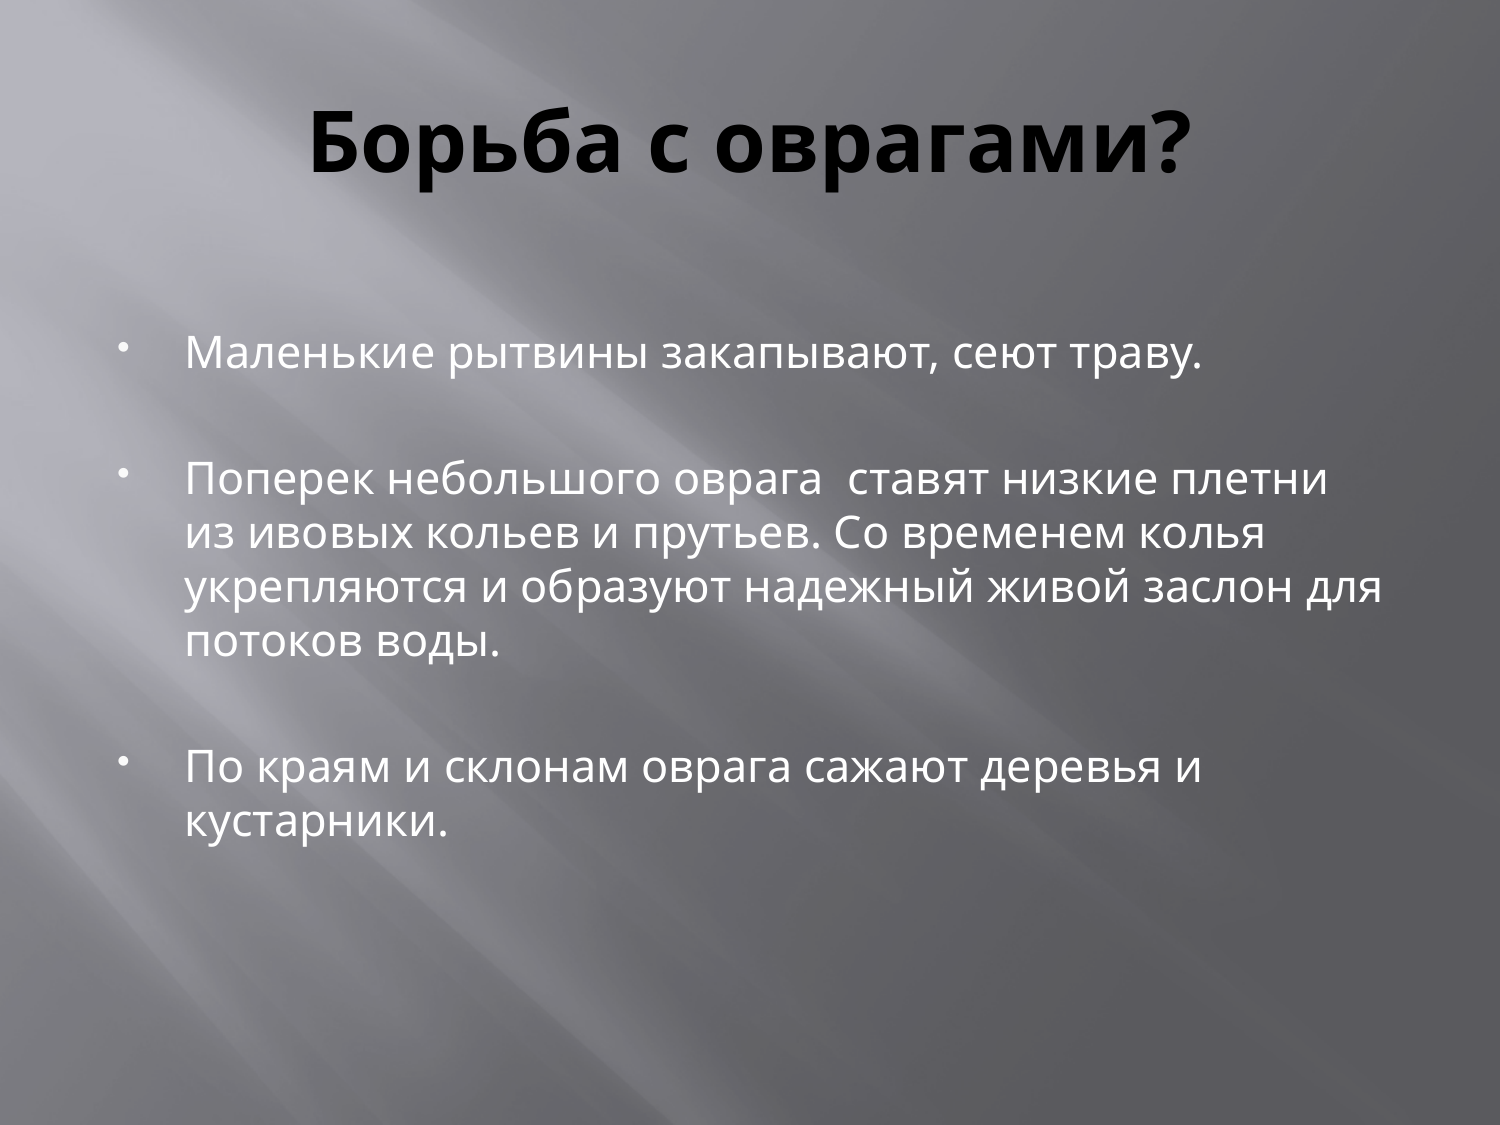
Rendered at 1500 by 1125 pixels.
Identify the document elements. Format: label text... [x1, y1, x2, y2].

title Борьба с оврагами? [75, 44, 1425, 233]
list Маленькие рытвины закапывают, сеют траву. Поперек небольшого оврага ставят низкие плетни из ивовых кольев и прутьев. Со временем колья укрепляются и образуют надежный живой заслон для потоков воды. По краям и склонам оврага сажают деревья и кустарники. [82, 316, 1402, 856]
